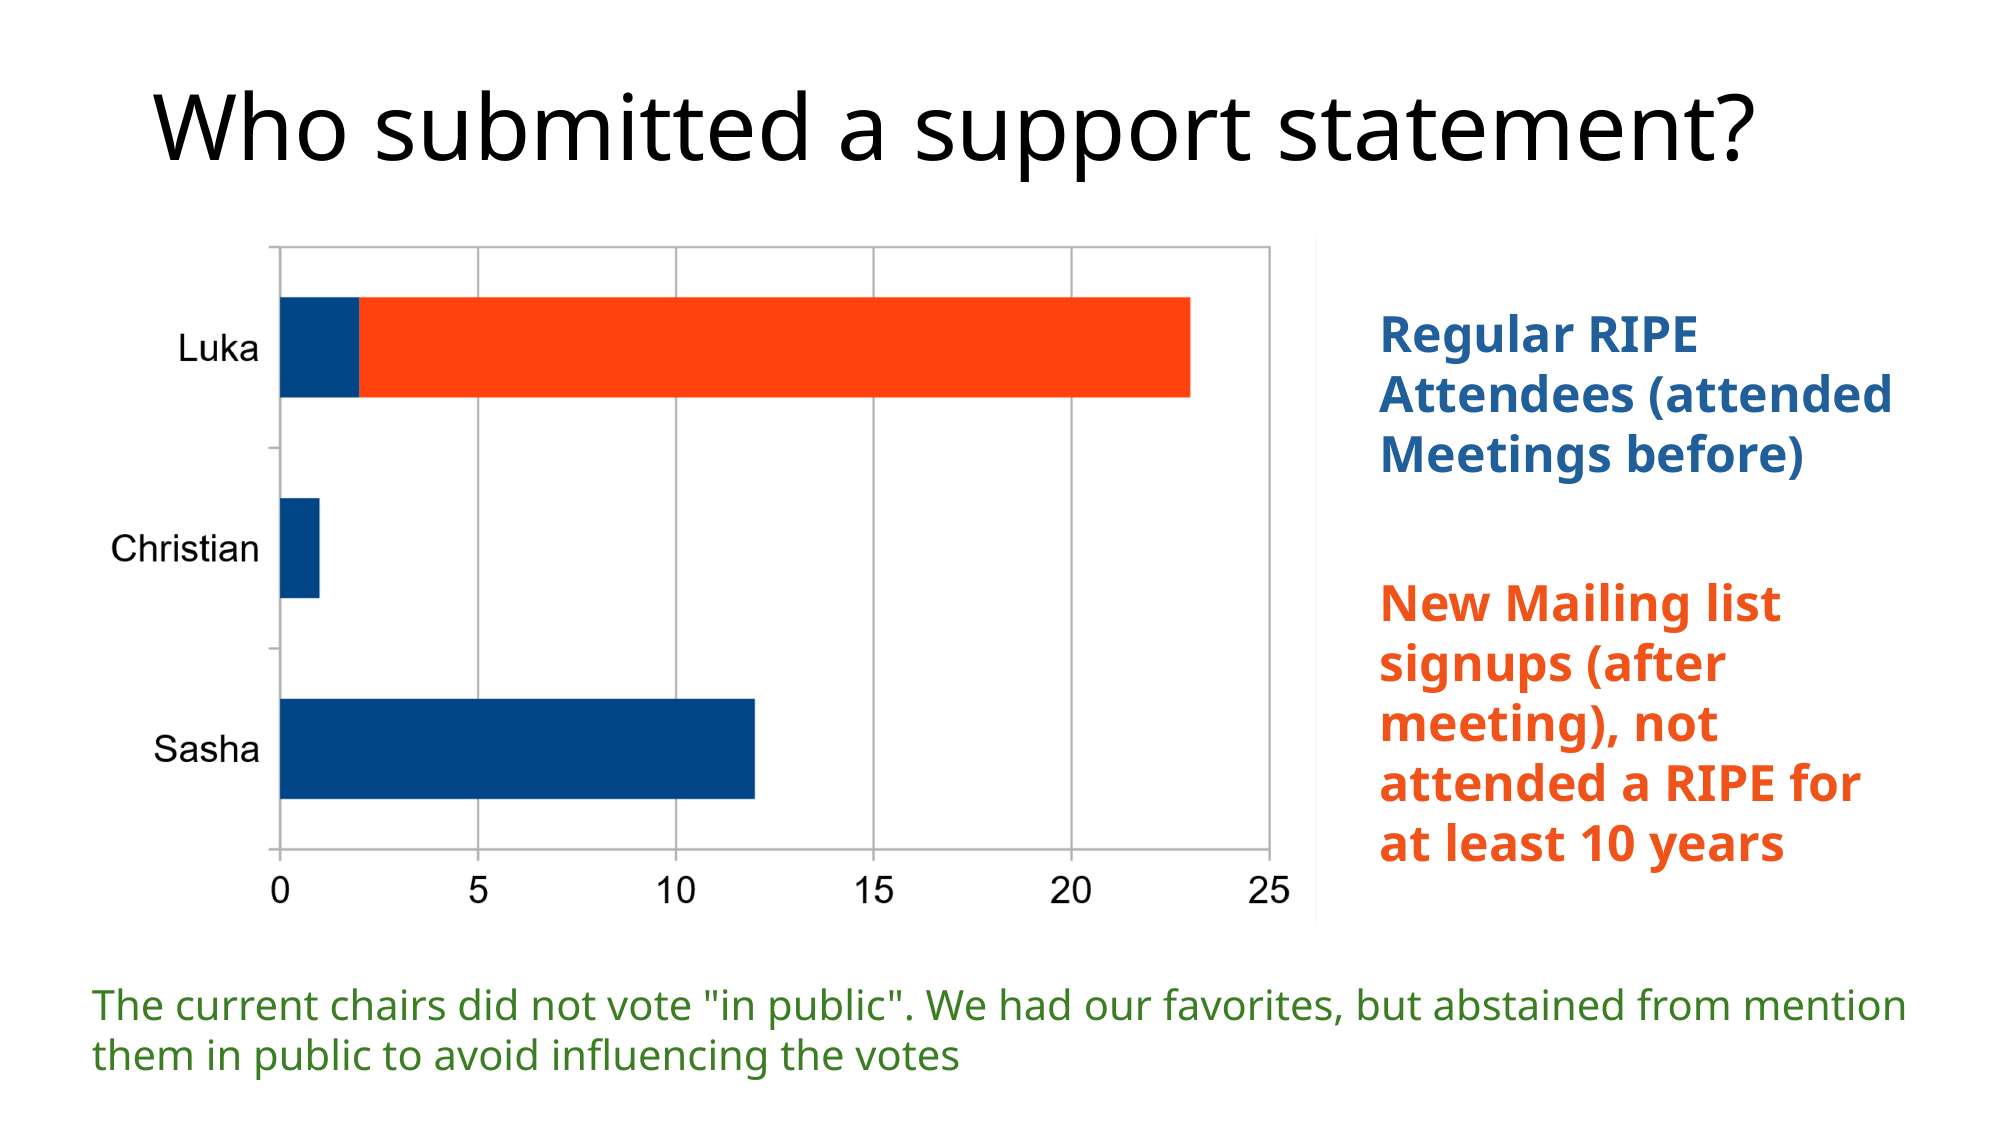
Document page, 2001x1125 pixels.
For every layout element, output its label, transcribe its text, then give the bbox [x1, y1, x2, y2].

title Who submitted a support statement? [137, 59, 1863, 202]
text_box New Mailing list signups (after meeting), not attended a RIPE for at least 10 years [1364, 563, 1934, 879]
text_box Regular RIPE Attendees (attended Meetings before) [1364, 295, 1934, 490]
text_box The current chairs did not vote "in public". We had our favorites, but abstained from mention them in public to avoid influencing the votes [76, 971, 1925, 1087]
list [86, 234, 1318, 927]
